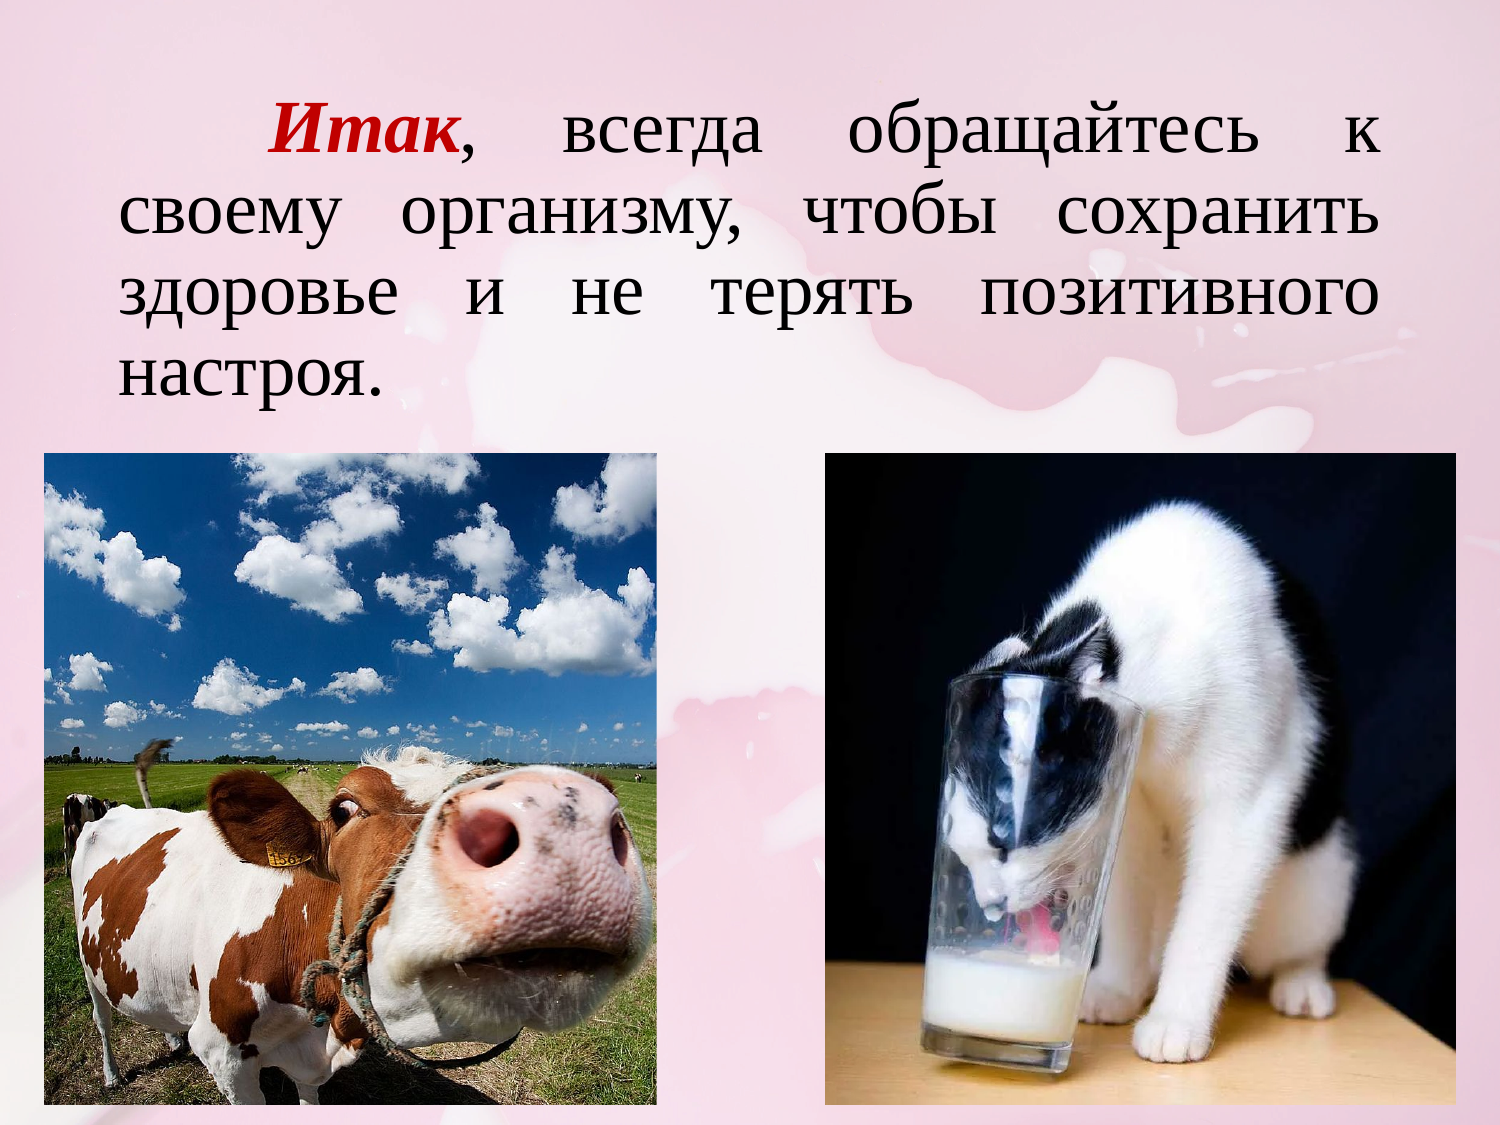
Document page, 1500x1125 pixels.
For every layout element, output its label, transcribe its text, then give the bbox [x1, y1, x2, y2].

list Итак, всегда обращайтесь к своему организму, чтобы сохранить здоровье и не терять позитивного настроя. [103, 80, 1397, 1105]
picture [825, 452, 1456, 1105]
picture [27, 452, 657, 1105]
